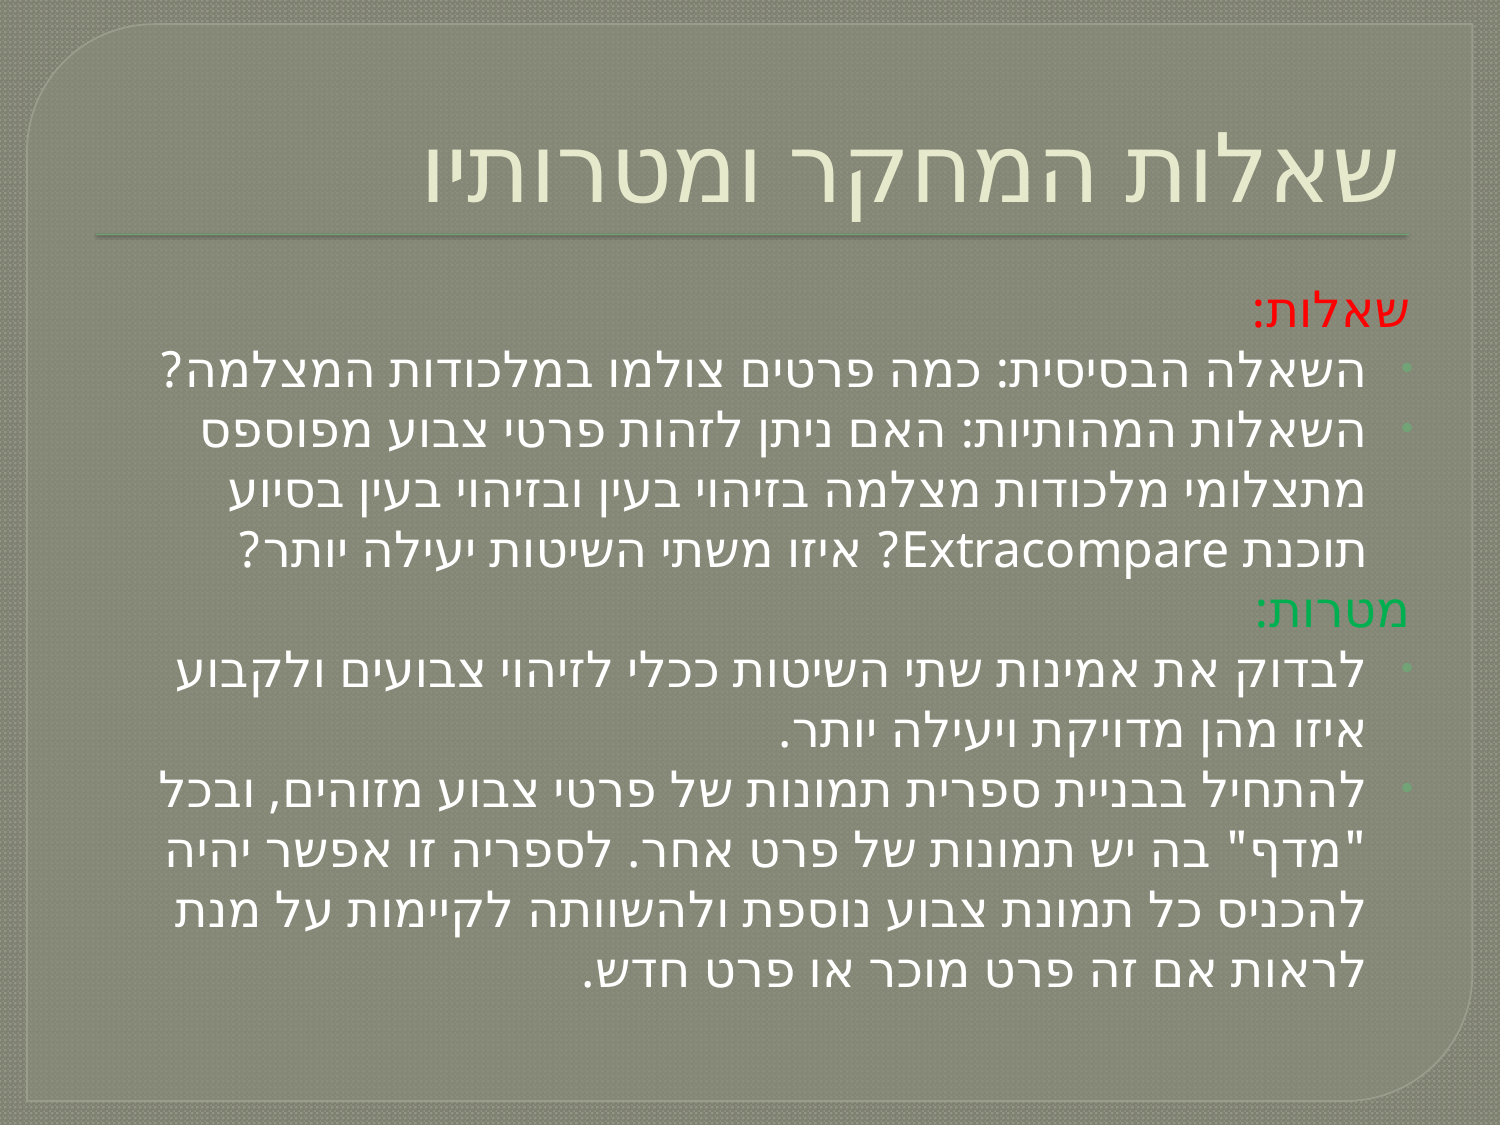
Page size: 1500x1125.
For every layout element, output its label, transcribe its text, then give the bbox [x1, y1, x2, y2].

title שאלות המחקר ומטרותיו [75, 41, 1425, 230]
list שאלות: השאלה הבסיסית: כמה פרטים צולמו במלכודות המצלמה? השאלות המהותיות: האם ניתן לזהות פרטי צבוע מפוספס מתצלומי מלכודות מצלמה בזיהוי בעין ובזיהוי בעין בסיוע תוכנת Extracompare? איזו משתי השיטות יעילה יותר? מטרות: לבדוק את אמינות שתי השיטות ככלי לזיהוי צבועים ולקבוע איזו מהן מדויקת ויעילה יותר. להתחיל בבניית ספרית תמונות של פרטי צבוע מזוהים, ובכל "מדף" בה יש תמונות של פרט אחר. לספריה זו אפשר יהיה להכניס כל תמונת צבוע נוספת ולהשוותה לקיימות על מנת לראות אם זה פרט מוכר או פרט חדש. [75, 270, 1425, 1013]
